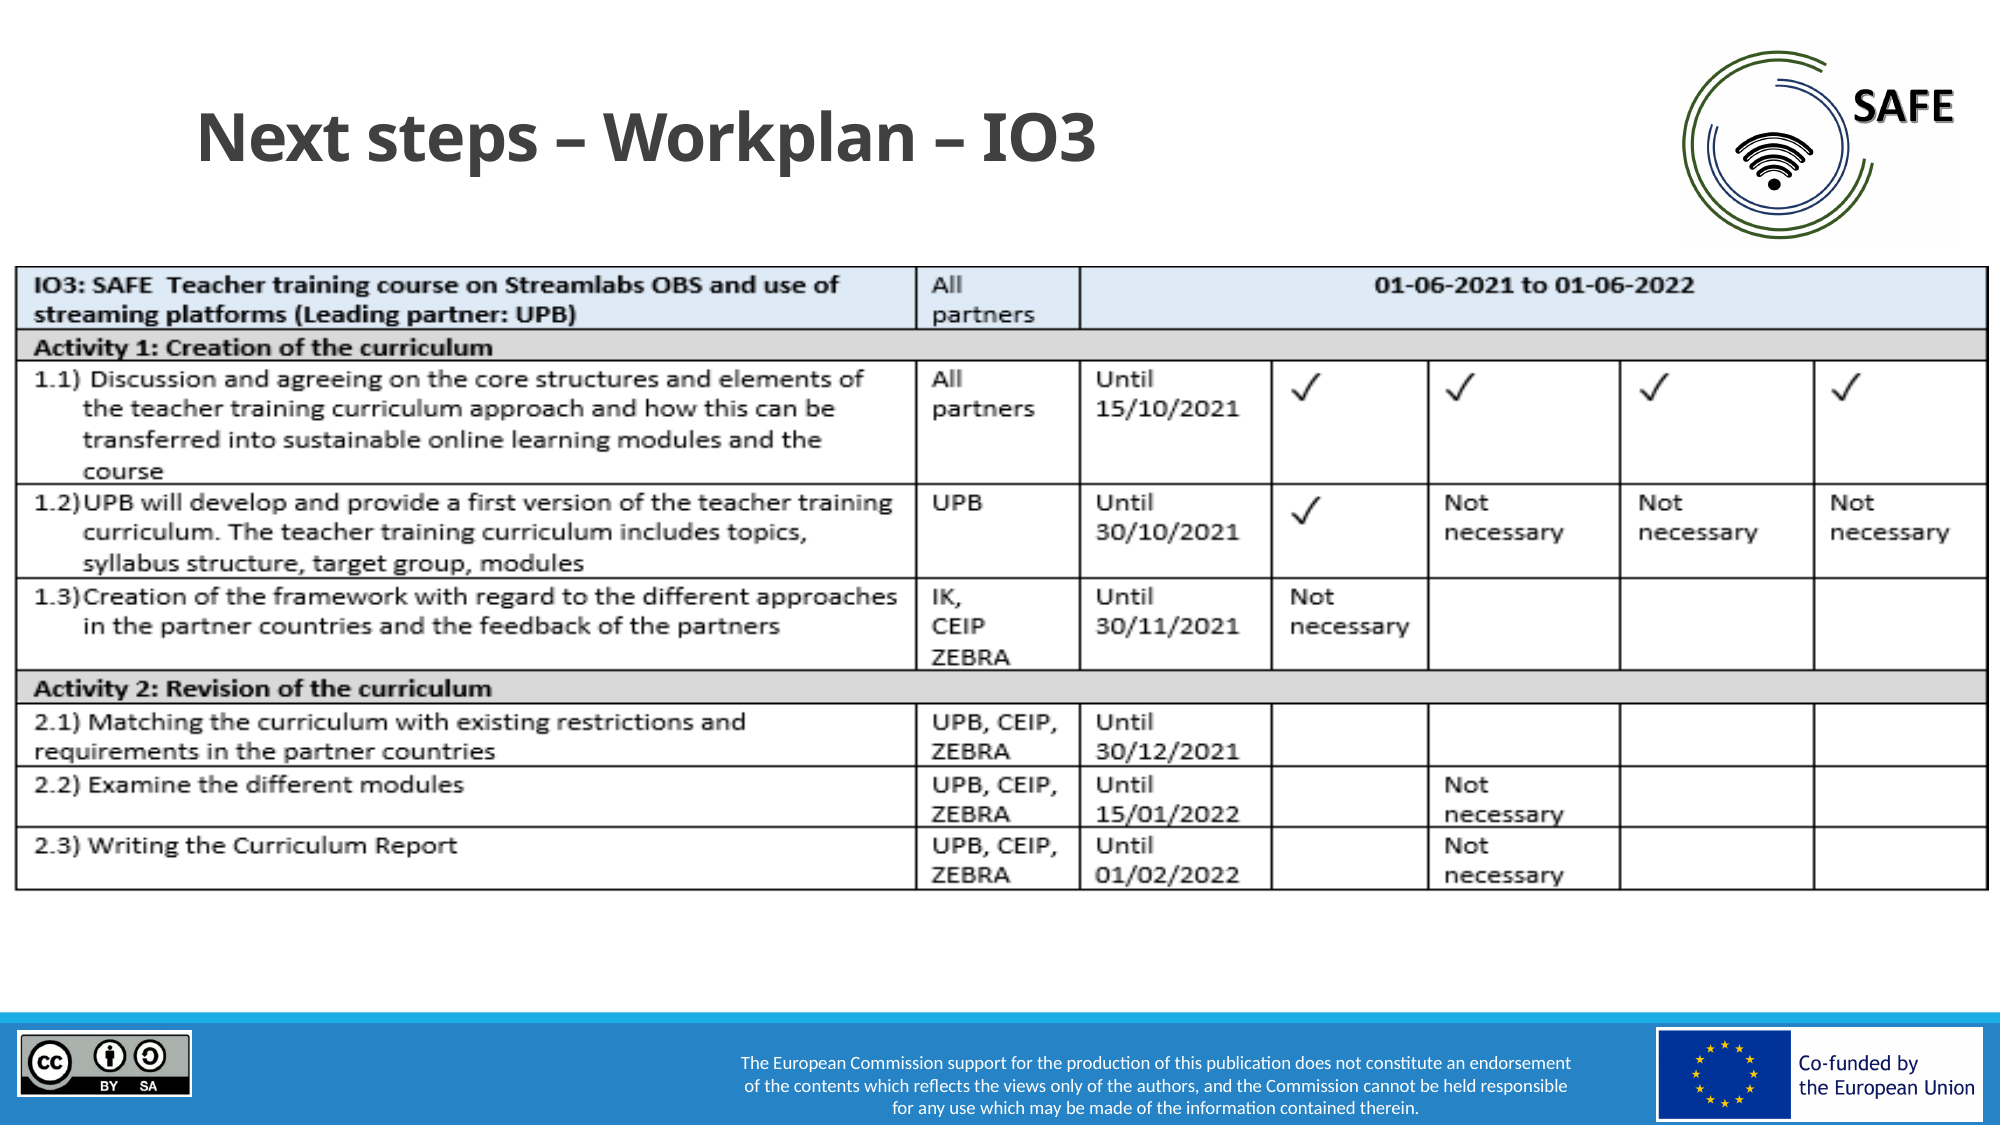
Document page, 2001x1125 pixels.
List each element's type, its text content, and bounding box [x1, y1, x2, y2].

picture [17, 1030, 192, 1097]
picture [1682, 45, 1958, 245]
picture [1656, 1027, 1983, 1122]
picture [11, 265, 1990, 897]
title Next steps – Workplan – IO3 [180, 47, 1830, 183]
